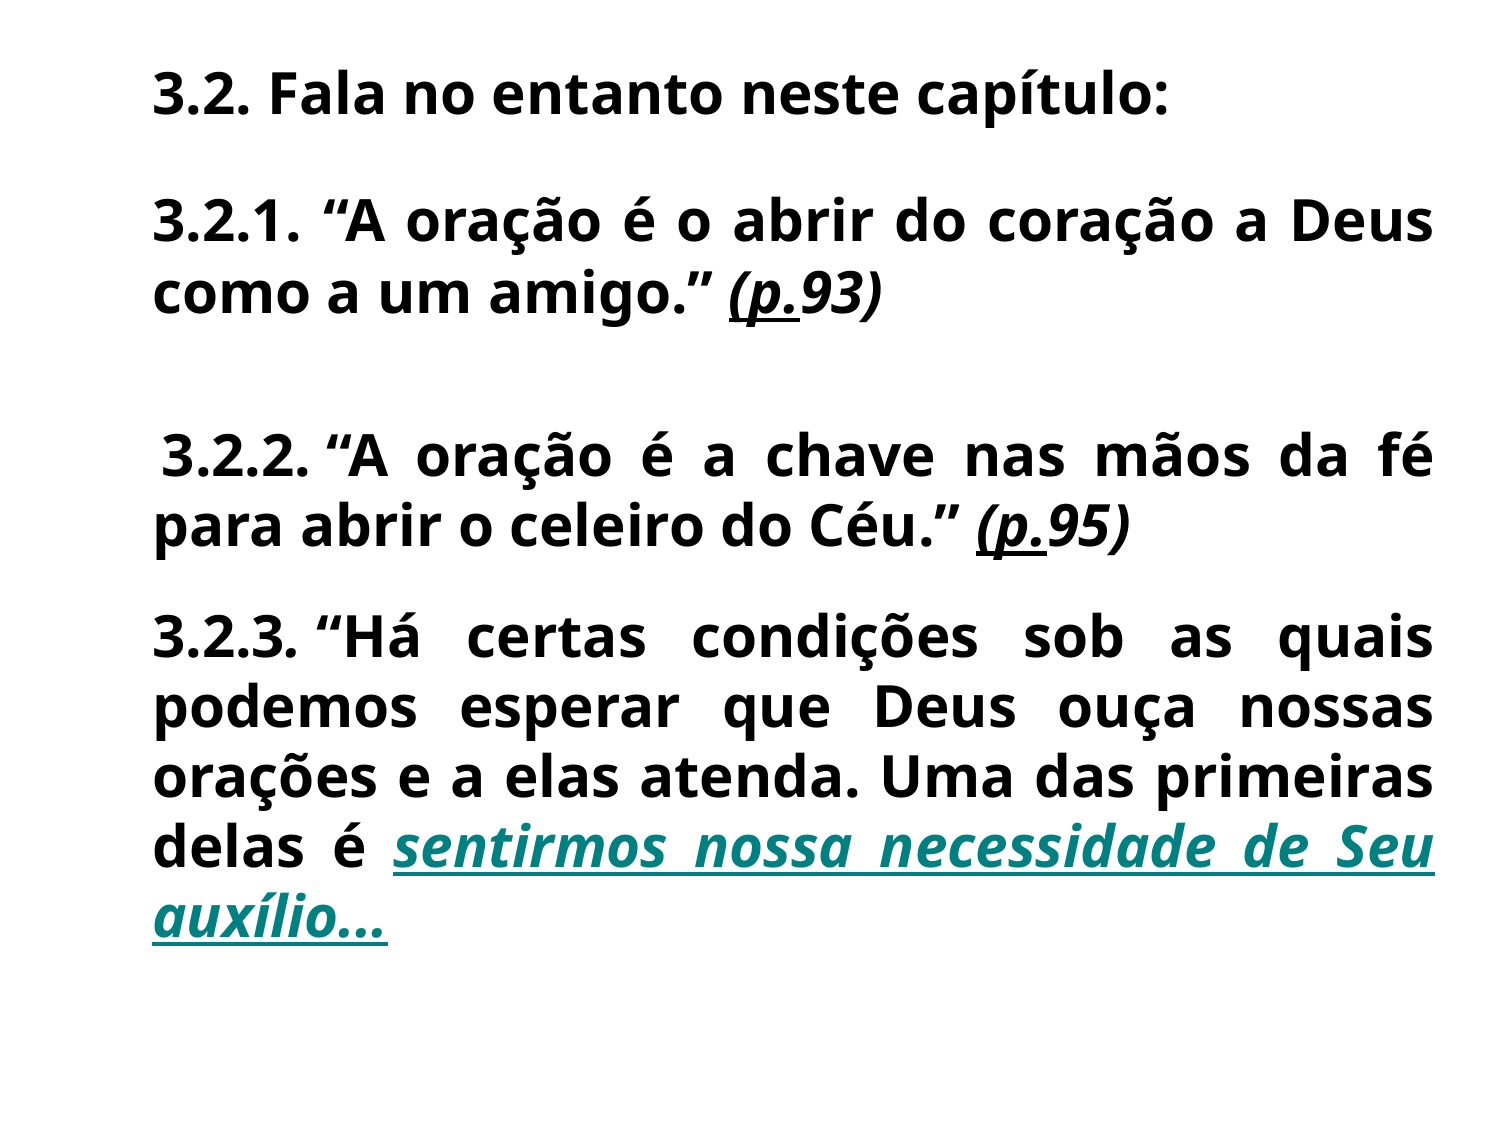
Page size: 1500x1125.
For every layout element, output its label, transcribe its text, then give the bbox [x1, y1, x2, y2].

list 3.2. Fala no entanto neste capítulo: 3.2.1. “A oração é o abrir do coração a Deus como a um amigo.” (p.93) 3.2.2. “A oração é a chave nas mãos da fé para abrir o celeiro do Céu.” (p.95) 3.2.3. “Há certas condições sob as quais podemos esperar que Deus ouça nossas orações e a elas atenda. Uma das primeiras delas é sentirmos nossa necessidade de Seu auxílio... [37, 12, 1450, 1125]
